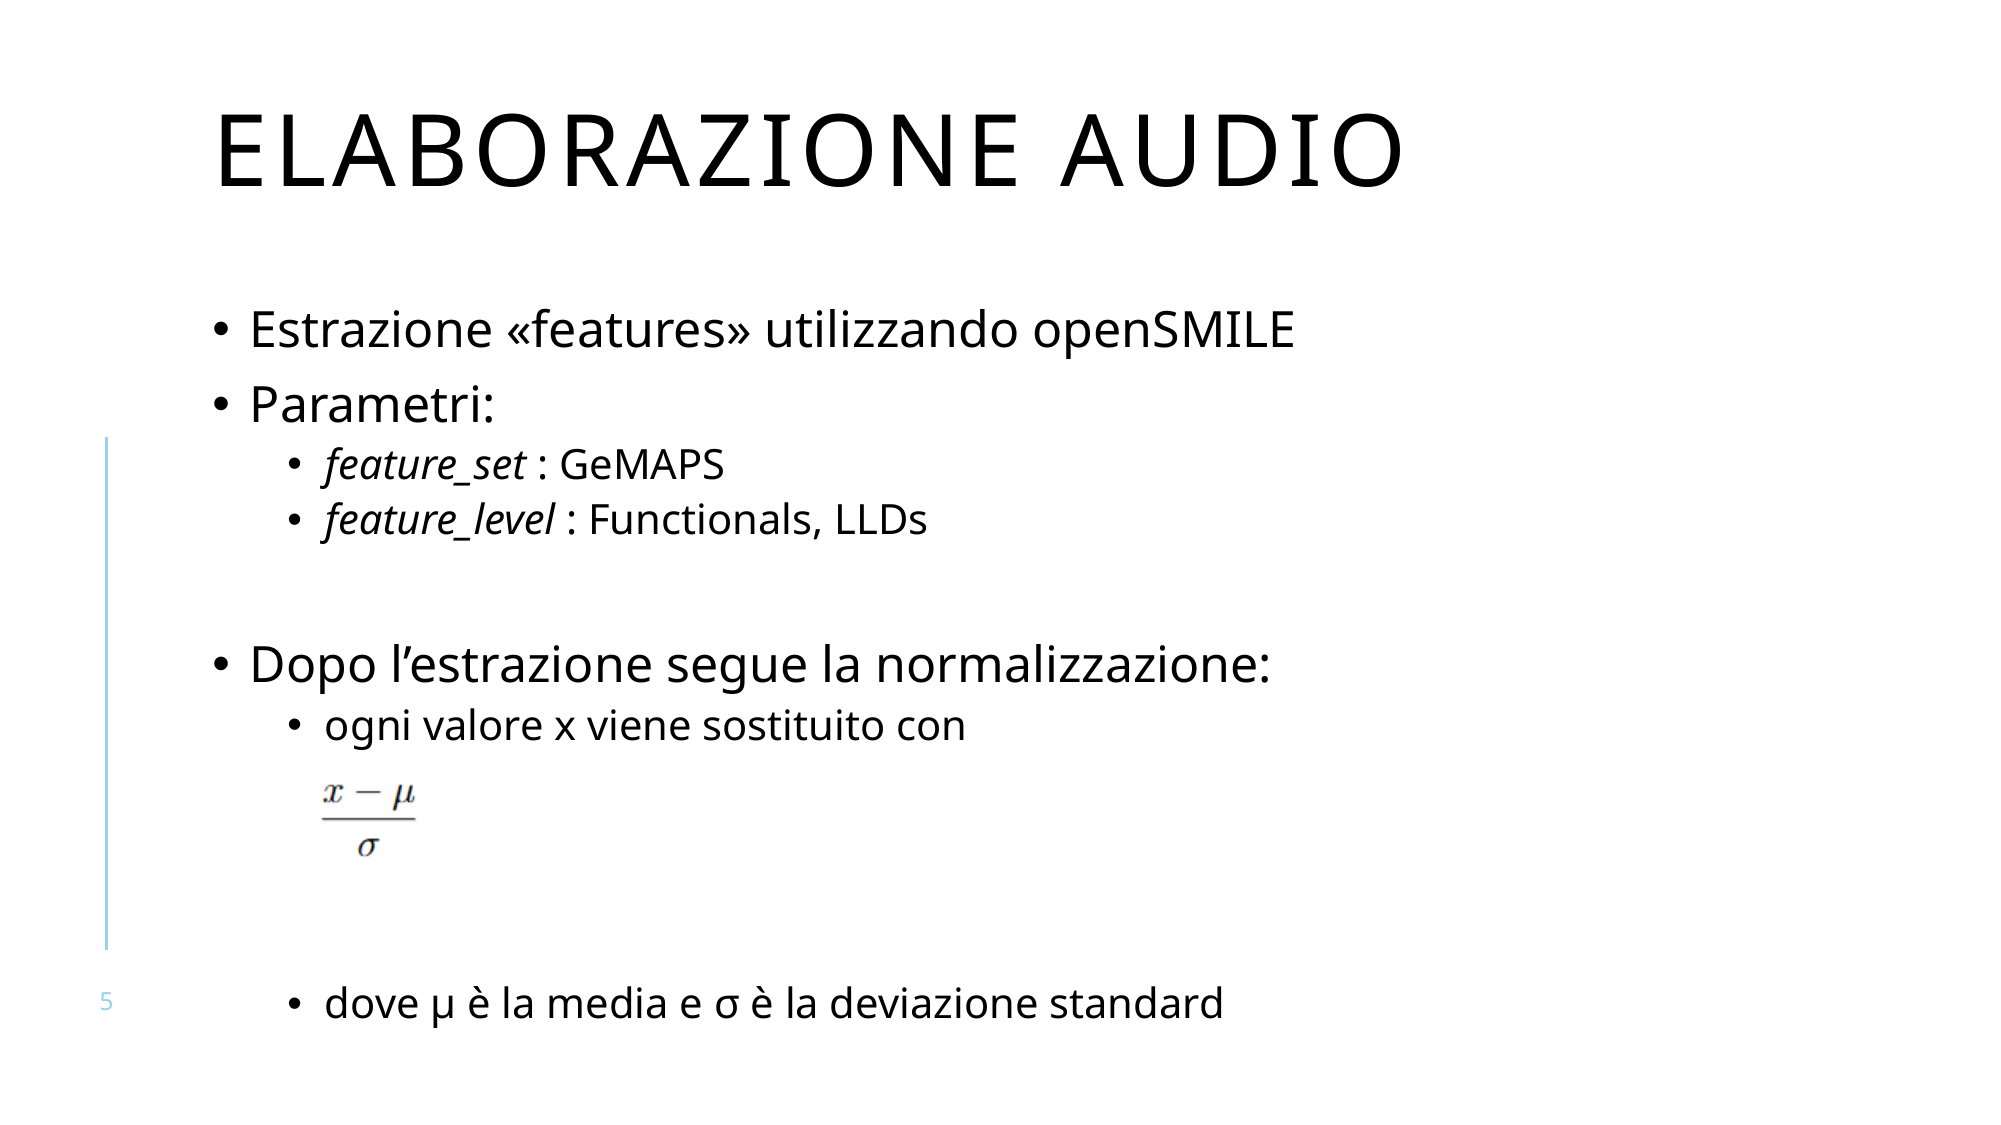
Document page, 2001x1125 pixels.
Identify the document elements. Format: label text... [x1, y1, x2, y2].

list Estrazione «features» utilizzando openSMILE Parametri: feature_set : GeMAPS feature_level : Functionals, LLDs Dopo l’estrazione segue la normalizzazione: ogni valore x viene sostituito con dove µ è la media e σ è la deviazione standard [212, 304, 1824, 1019]
picture [301, 763, 443, 880]
title elaborazione audio [212, 99, 1863, 250]
slide_number 5 [68, 987, 144, 1018]
